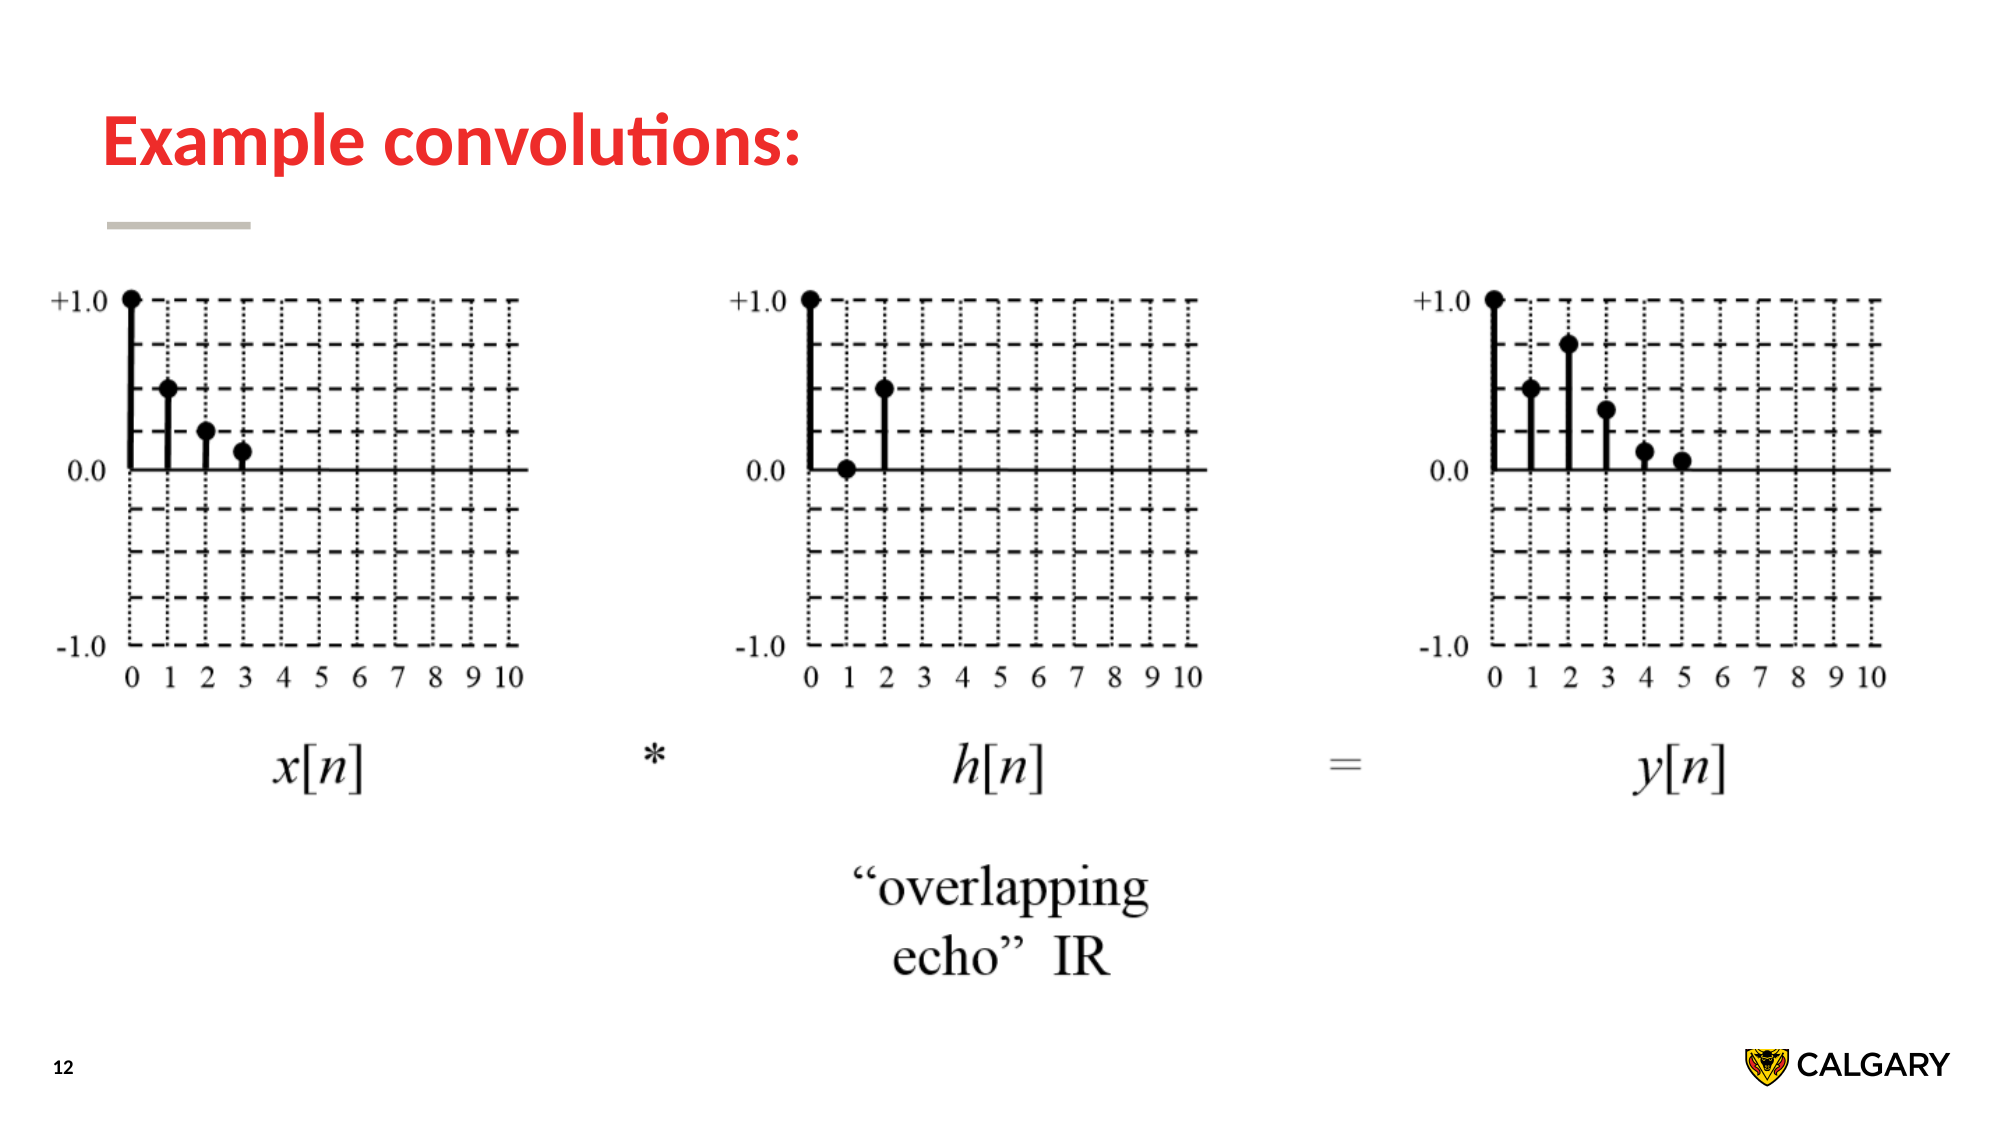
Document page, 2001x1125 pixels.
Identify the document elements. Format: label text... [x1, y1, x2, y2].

picture [0, 265, 2000, 1099]
title Example convolutions: [87, 60, 1774, 222]
